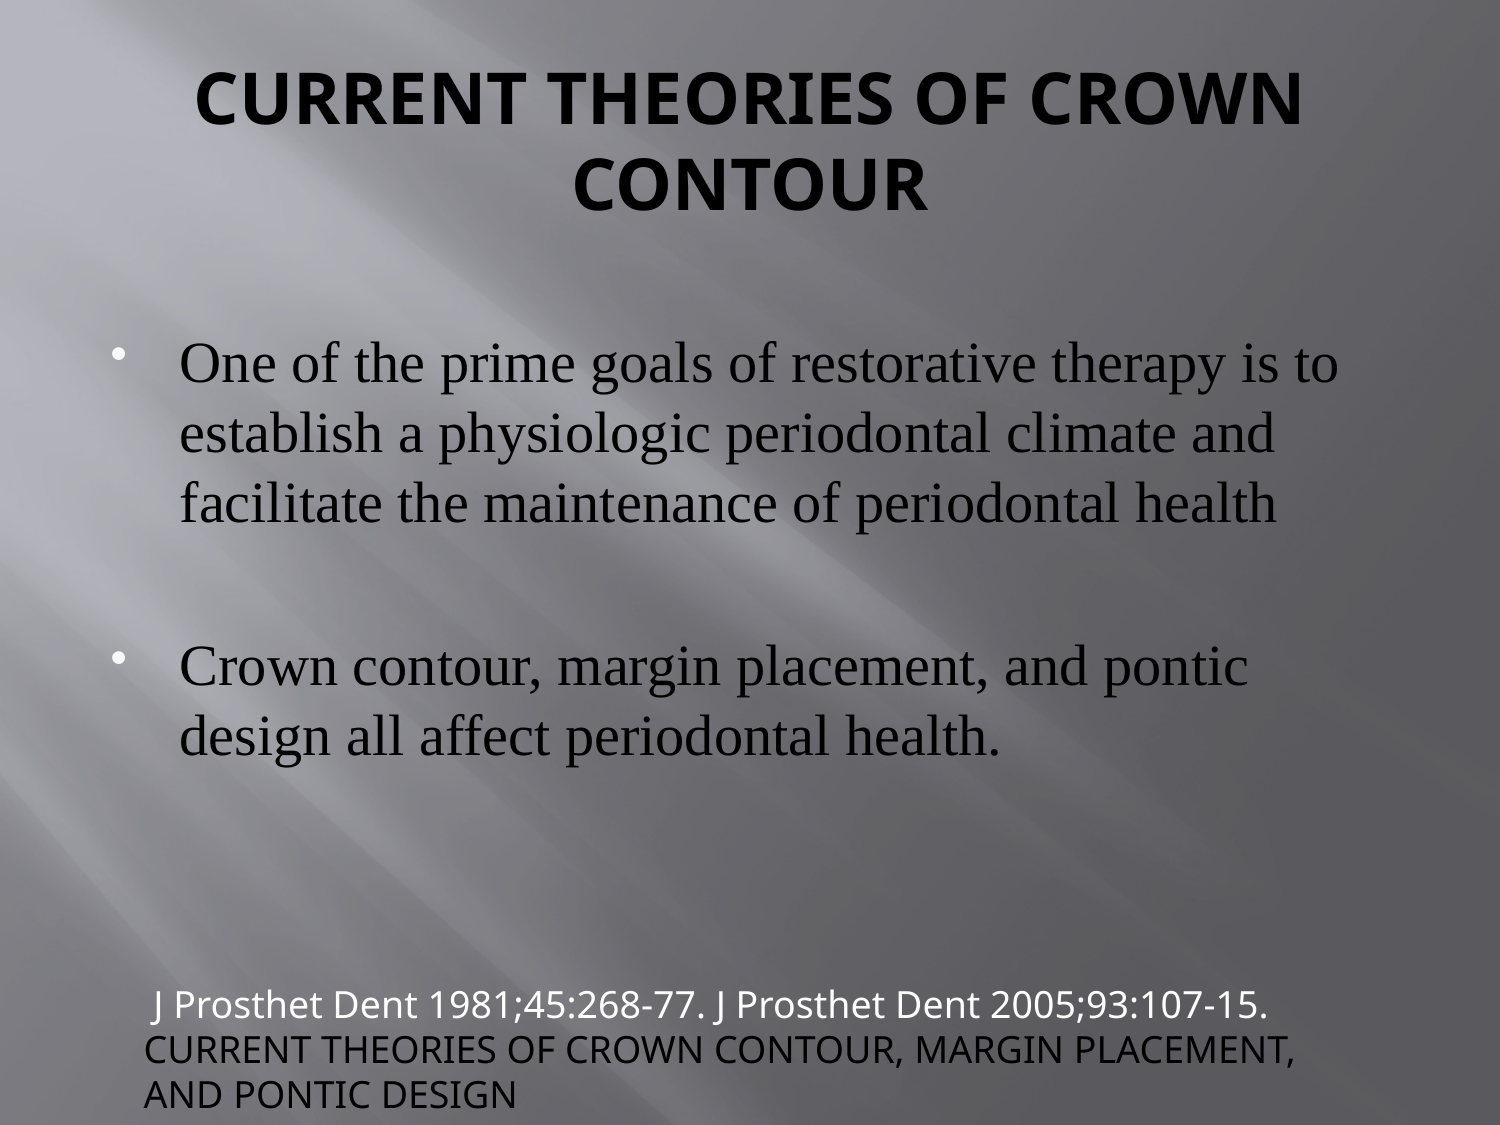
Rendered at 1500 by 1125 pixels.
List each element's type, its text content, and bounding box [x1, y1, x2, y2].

text_box J Prosthet Dent 1981;45:268-77. J Prosthet Dent 2005;93:107-15. CURRENT THEORIES OF CROWN CONTOUR, MARGIN PLACEMENT, AND PONTIC DESIGN [128, 973, 1383, 1124]
title CURRENT THEORIES OF CROWN CONTOUR [75, 45, 1425, 233]
list One of the prime goals of restorative therapy is to establish a physiologic periodontal climate and facilitate the maintenance of periodontal health Crown contour, margin placement, and pontic design all affect periodontal health. [75, 316, 1425, 973]
